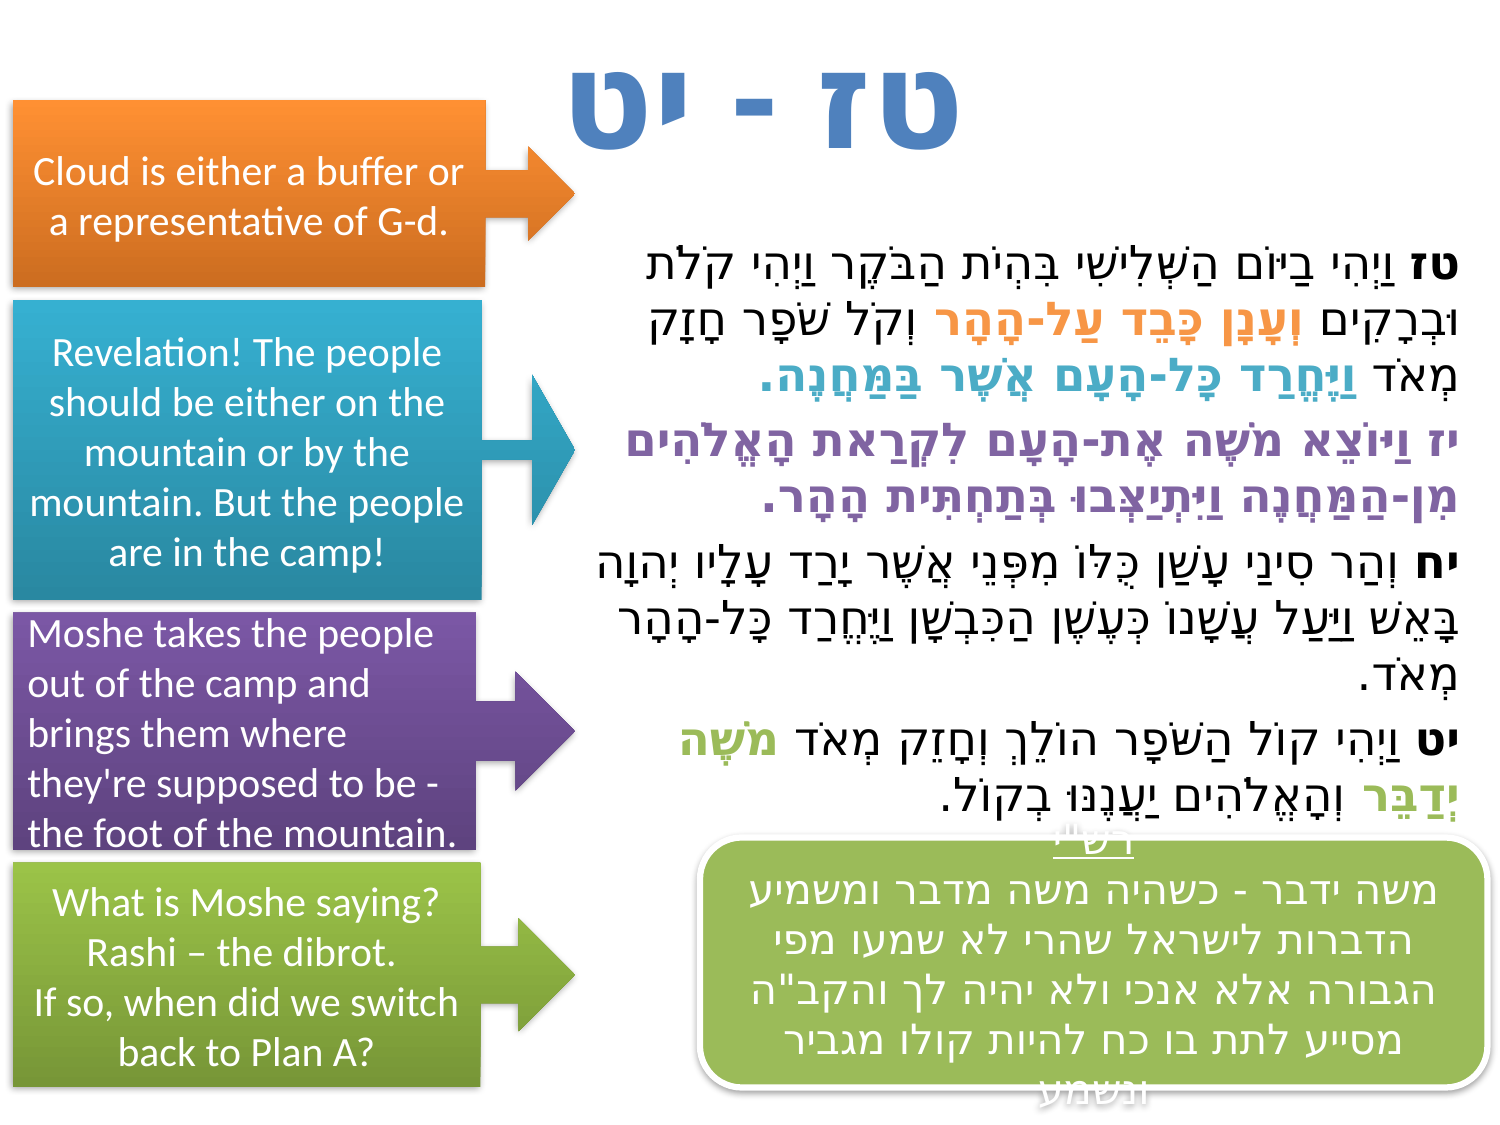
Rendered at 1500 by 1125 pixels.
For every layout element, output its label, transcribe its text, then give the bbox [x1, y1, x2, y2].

text_box Moshe takes the people out of the camp and brings them where they're supposed to be - the foot of the mountain. [12, 612, 576, 850]
title טז - יט [87, 0, 1438, 188]
list טז וַיְהִי בַיּוֹם הַשְּׁלִישִׁי בִּהְיֹת הַבֹּקֶר וַיְהִי קֹלֹת וּבְרָקִים וְעָנָן כָּבֵד עַל-הָהָר וְקֹל שֹׁפָר חָזָק מְאֹד וַיֶּחֱרַד כָּל-הָעָם אֲשֶׁר בַּמַּחֲנֶה. יז וַיּוֹצֵא מֹשֶׁה אֶת-הָעָם לִקְרַאת הָאֱלֹהִים מִן-הַמַּחֲנֶה וַיִּתְיַצְּבוּ בְּתַחְתִּית הָהָר. יח וְהַר סִינַי עָשַׁן כֻּלּוֹ מִפְּנֵי אֲשֶׁר יָרַד עָלָיו יְהוָה בָּאֵשׁ וַיַּעַל עֲשָׁנוֹ כְּעֶשֶׁן הַכִּבְשָׁן וַיֶּחֱרַד כָּל-הָהָר מְאֹד. יט וַיְהִי קוֹל הַשֹּׁפָר הוֹלֵךְ וְחָזֵק מְאֹד מֹשֶׁה יְדַבֵּר וְהָאֱלֹהִים יַעֲנֶנּוּ בְקוֹל. [575, 224, 1475, 838]
text_box Cloud is either a buffer or a representative of G-d. [12, 99, 576, 288]
text_box רש"י משה ידבר - כשהיה משה מדבר ומשמיע הדברות לישראל שהרי לא שמעו מפי הגבורה אלא אנכי ולא יהיה לך והקב"ה מסייע לתת בו כח להיות קולו מגביר ונשמע [696, 834, 1491, 1091]
text_box What is Moshe saying? Rashi – the dibrot. If so, when did we switch back to Plan A? [12, 862, 576, 1088]
text_box Revelation! The people should be either on the mountain or by the mountain. But the people are in the camp! [12, 299, 576, 600]
